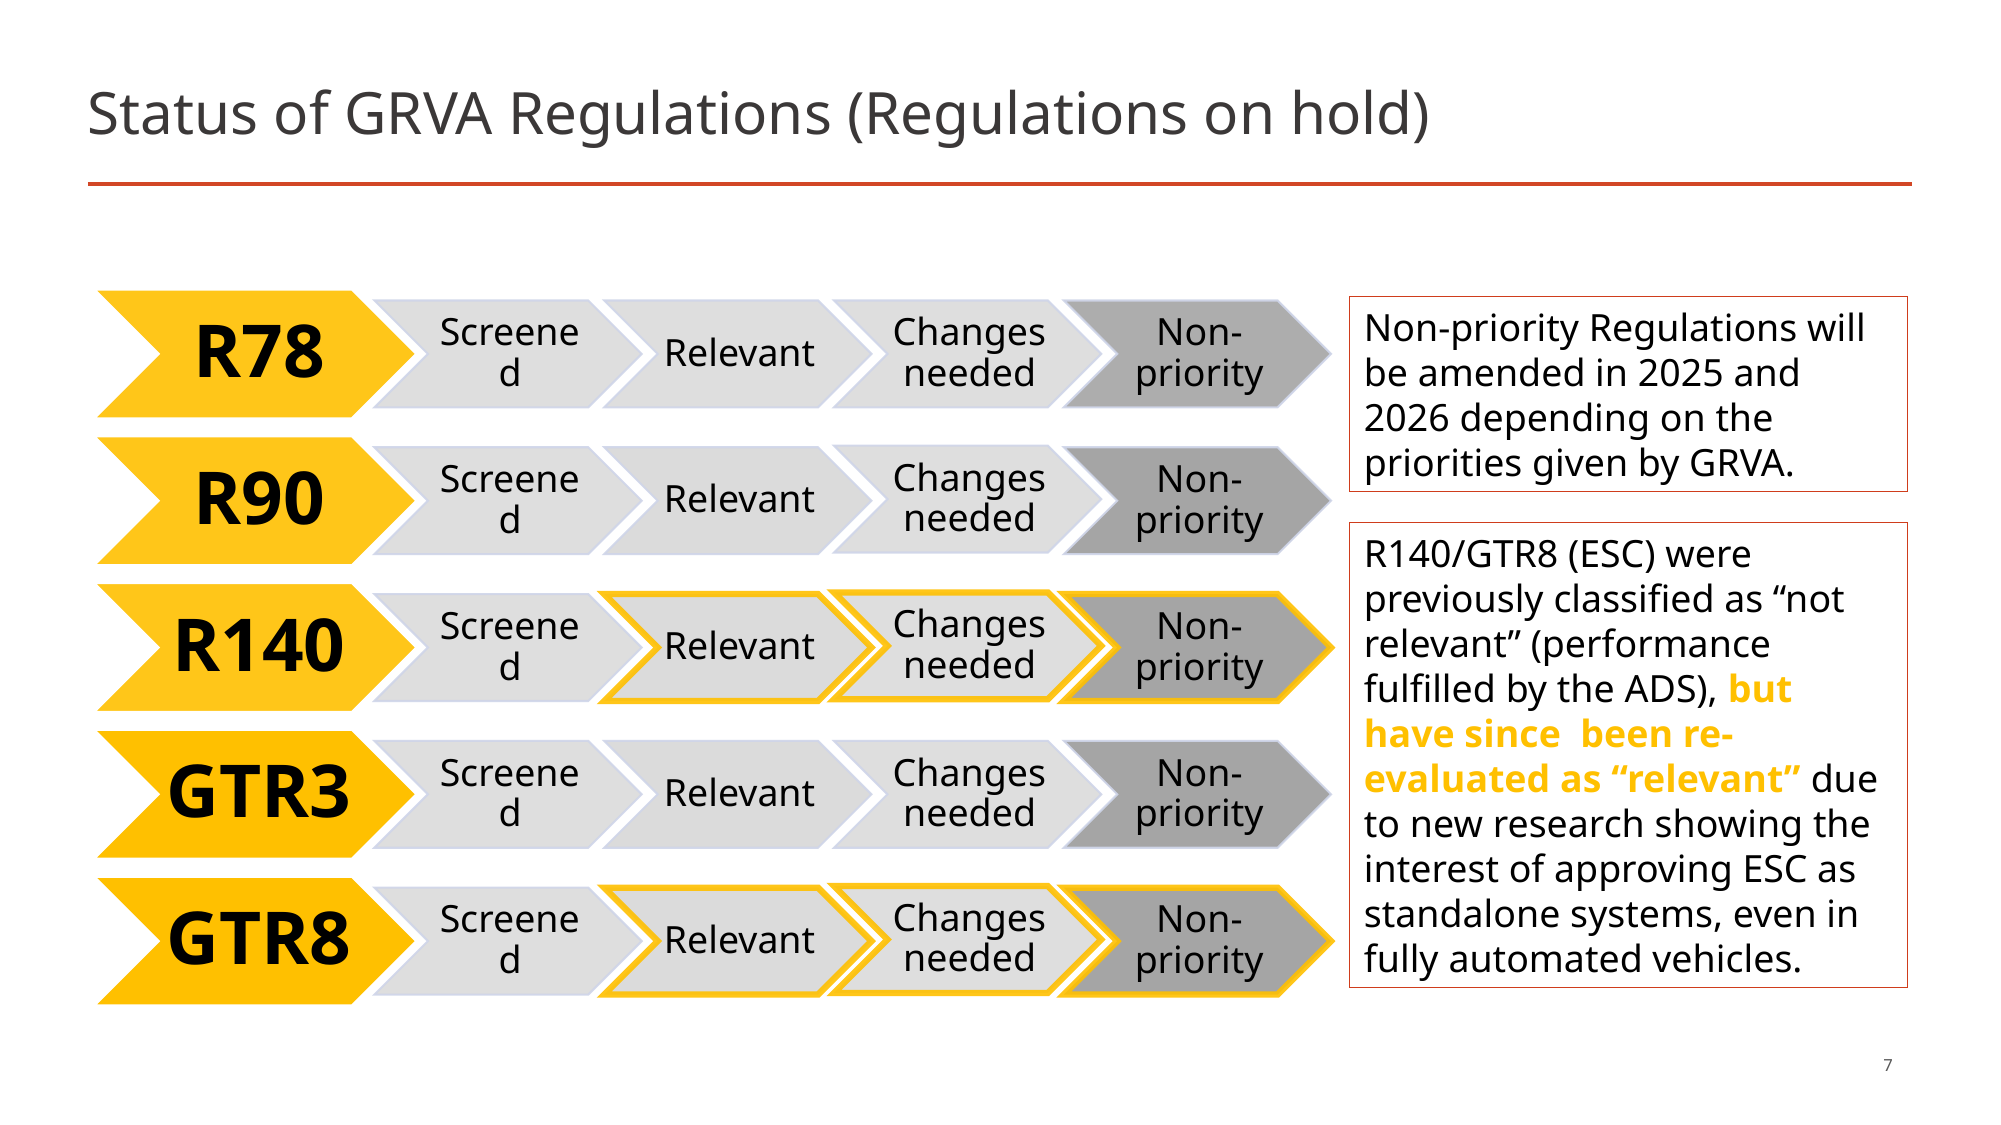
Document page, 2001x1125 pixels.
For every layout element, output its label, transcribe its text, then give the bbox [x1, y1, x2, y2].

text_box R140/GTR8 (ESC) were previously classified as “not relevant” (performance fulfilled by the ADS), but have since been re-evaluated as “relevant” due to new research showing the interest of approving ESC as standalone systems, even in fully automated vehicles. [1349, 522, 1908, 988]
title Status of GRVA Regulations (Regulations on hold) [72, 68, 1912, 161]
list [94, 201, 1332, 1094]
text_box Non-priority Regulations will be amended in 2025 and 2026 depending on the priorities given by GRVA. [1349, 296, 1908, 492]
slide_number 7 [1370, 1054, 1908, 1078]
